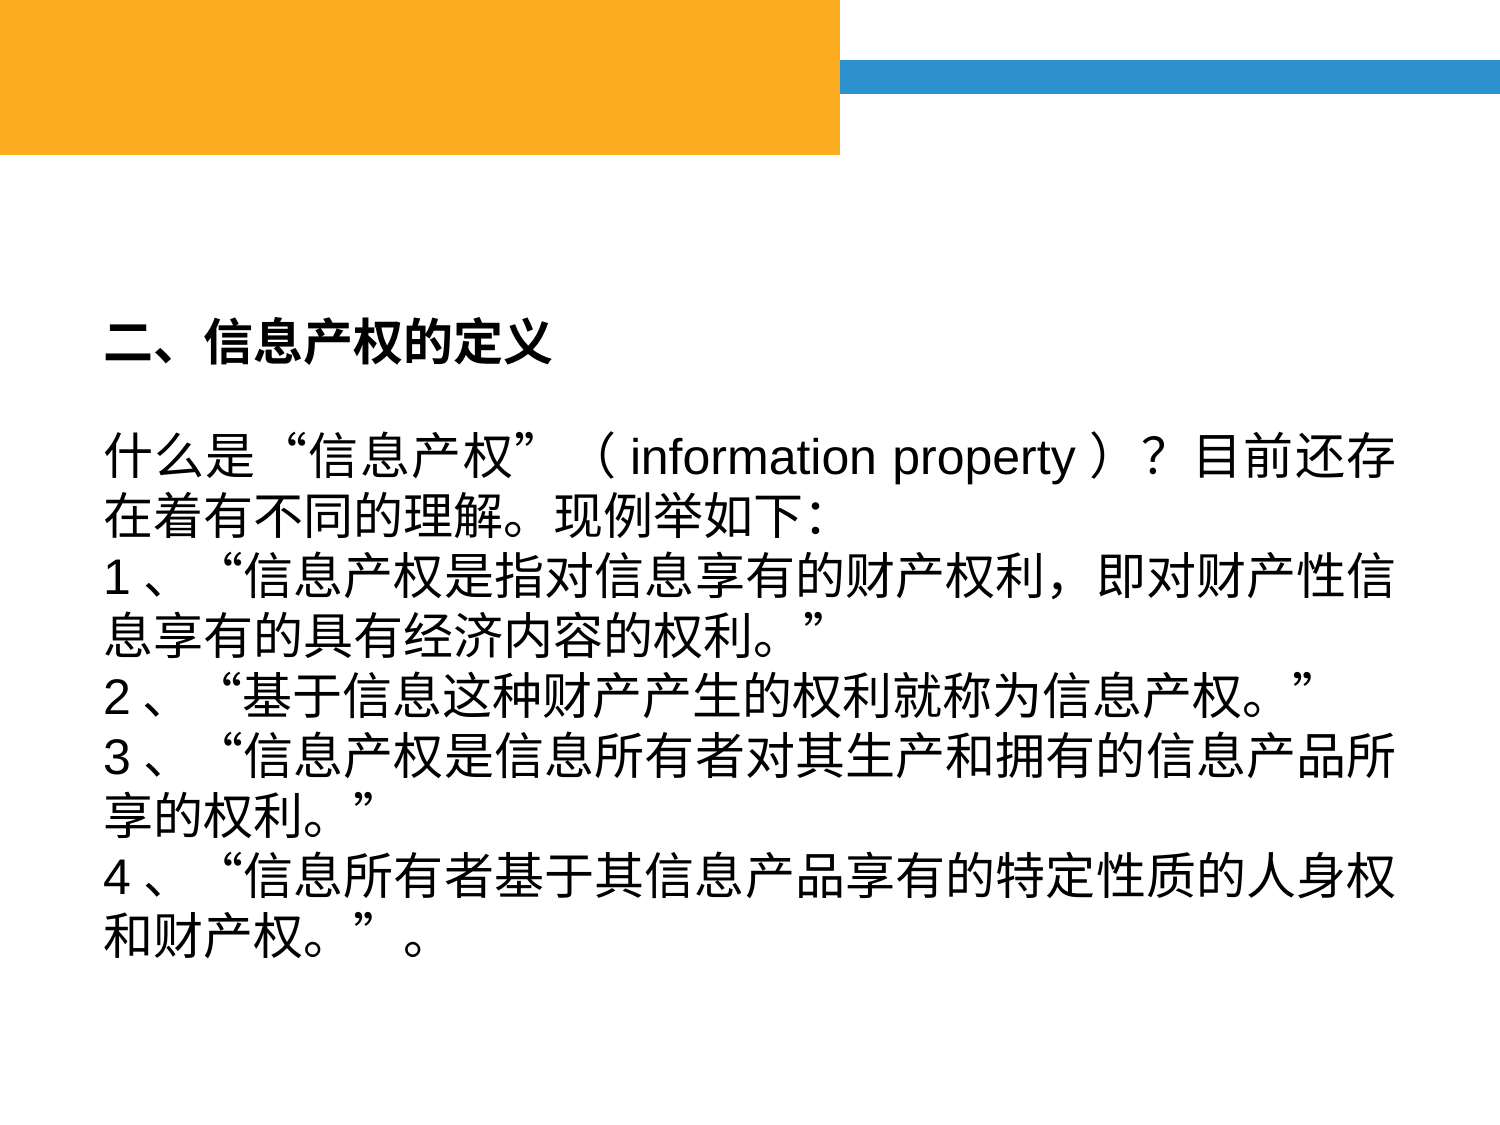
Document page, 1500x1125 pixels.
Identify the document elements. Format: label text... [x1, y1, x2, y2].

picture [0, 0, 1500, 1125]
text_box 二、信息产权的定义 什么是“信息产权”（information property）？目前还存在着有不同的理解。现例举如下： 1、“信息产权是指对信息享有的财产权利，即对财产性信息享有的具有经济内容的权利。” 2、“基于信息这种财产产生的权利就称为信息产权。” 3、“信息产权是信息所有者对其生产和拥有的信息产品所享的权利。” 4、“信息所有者基于其信息产品享有的特定性质的人身权和财产权。”。 [88, 302, 1412, 1028]
